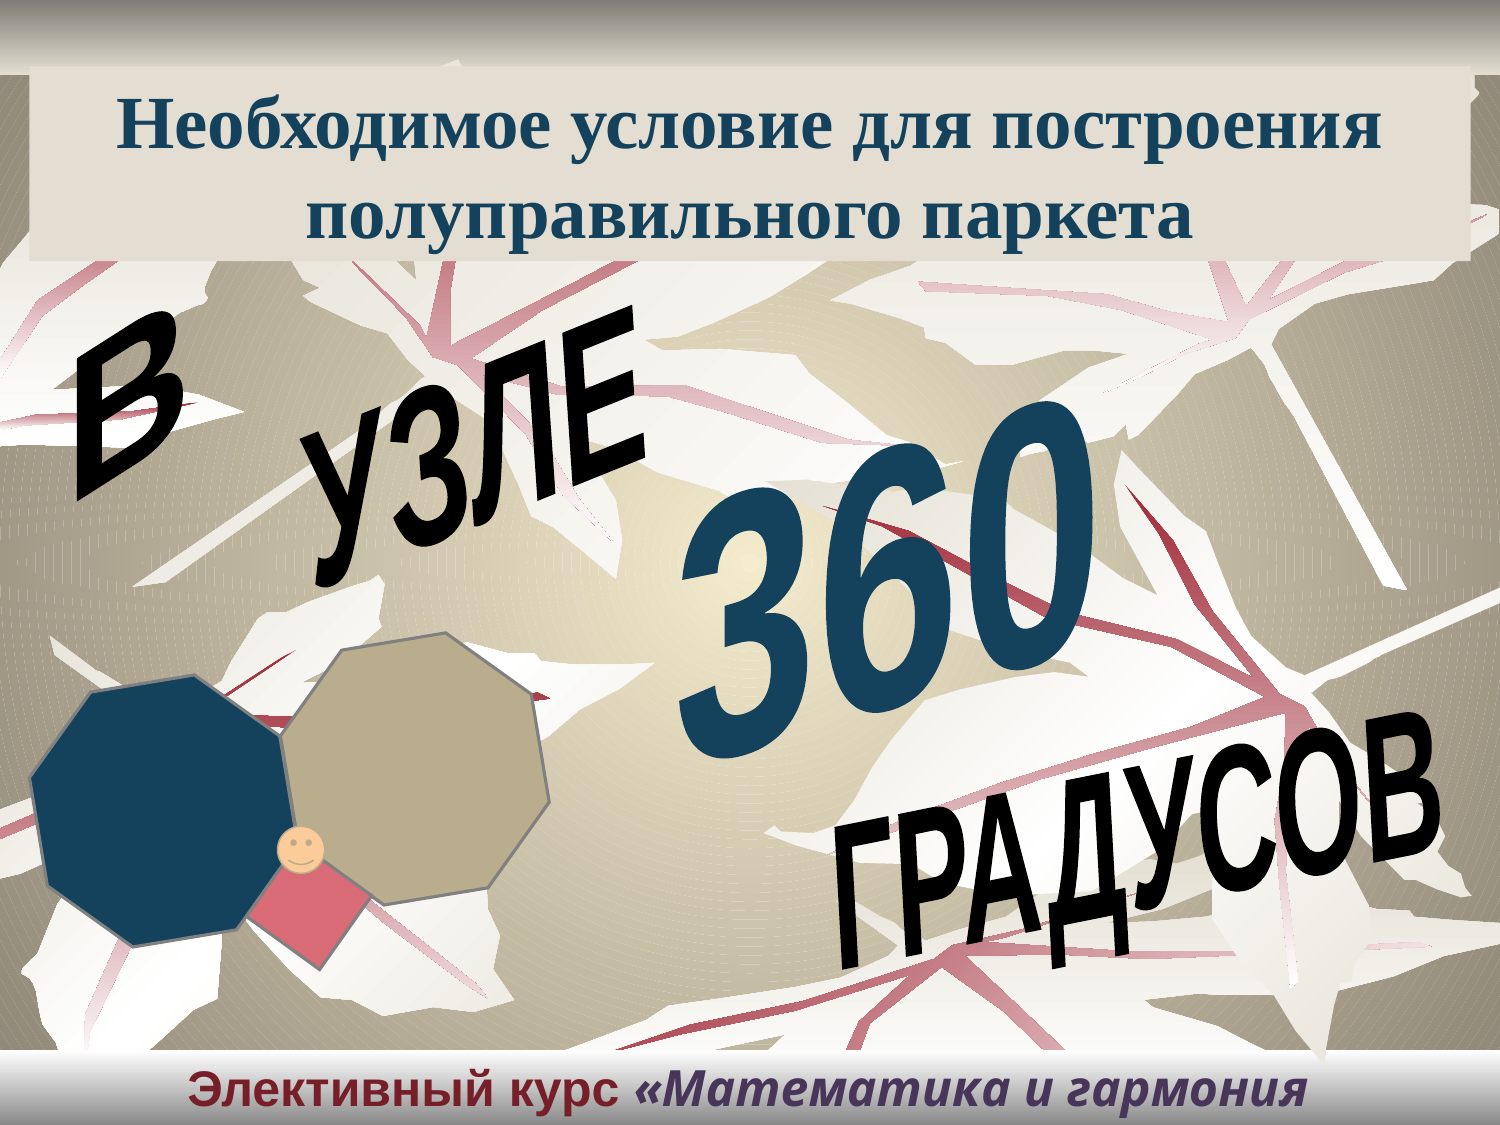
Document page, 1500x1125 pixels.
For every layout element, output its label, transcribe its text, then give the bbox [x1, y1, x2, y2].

text_box Необходимое условие для построения полуправильного паркета [29, 66, 1471, 262]
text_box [39, 660, 549, 973]
text_box Элективный курс «Математика и гармония окружающего мира» [6, 1049, 1489, 1125]
